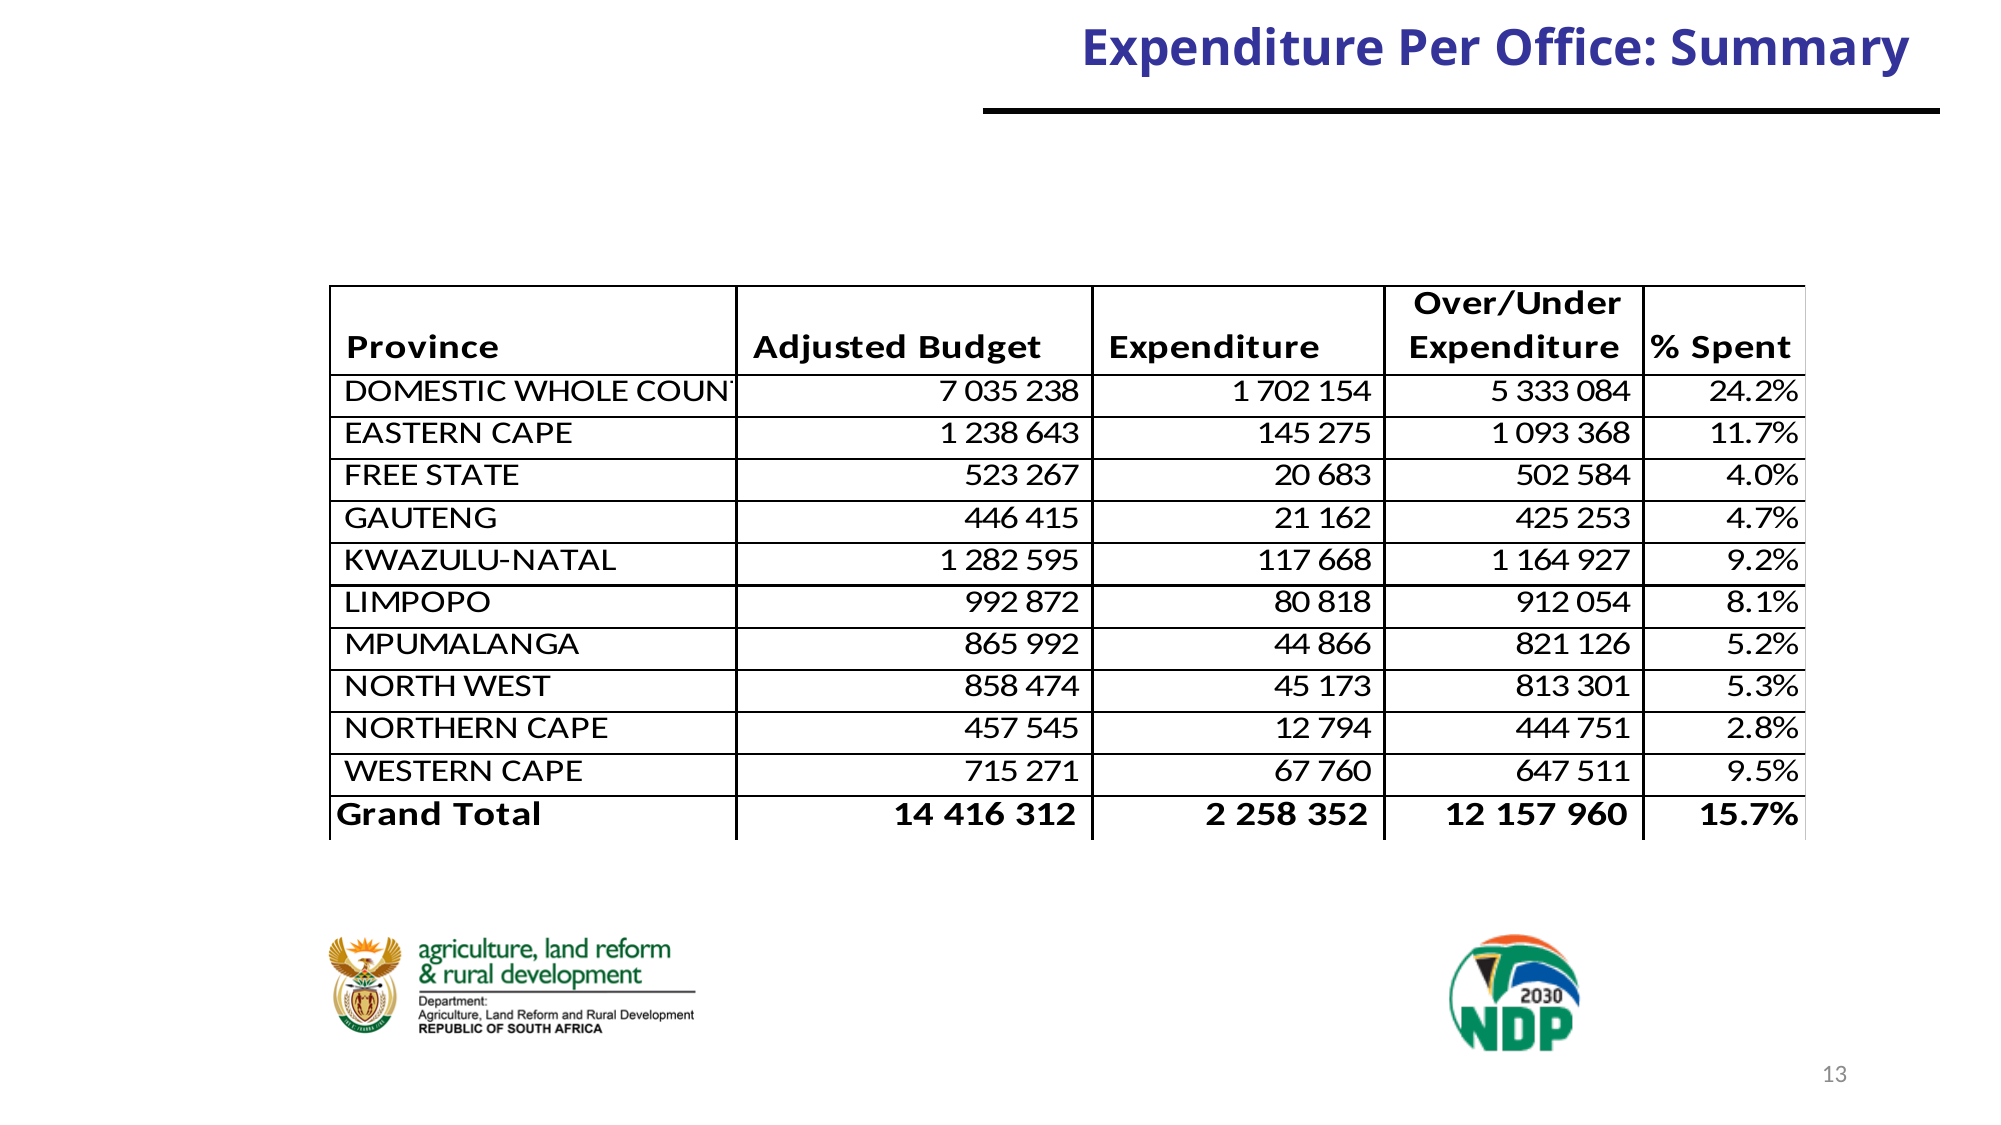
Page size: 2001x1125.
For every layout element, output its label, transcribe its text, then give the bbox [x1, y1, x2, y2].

picture [328, 284, 1806, 840]
picture [303, 922, 721, 1053]
picture [1448, 934, 1583, 1053]
slide_number 13 [1412, 1042, 1863, 1103]
text_box Expenditure Per Office: Summary [933, 8, 1926, 84]
